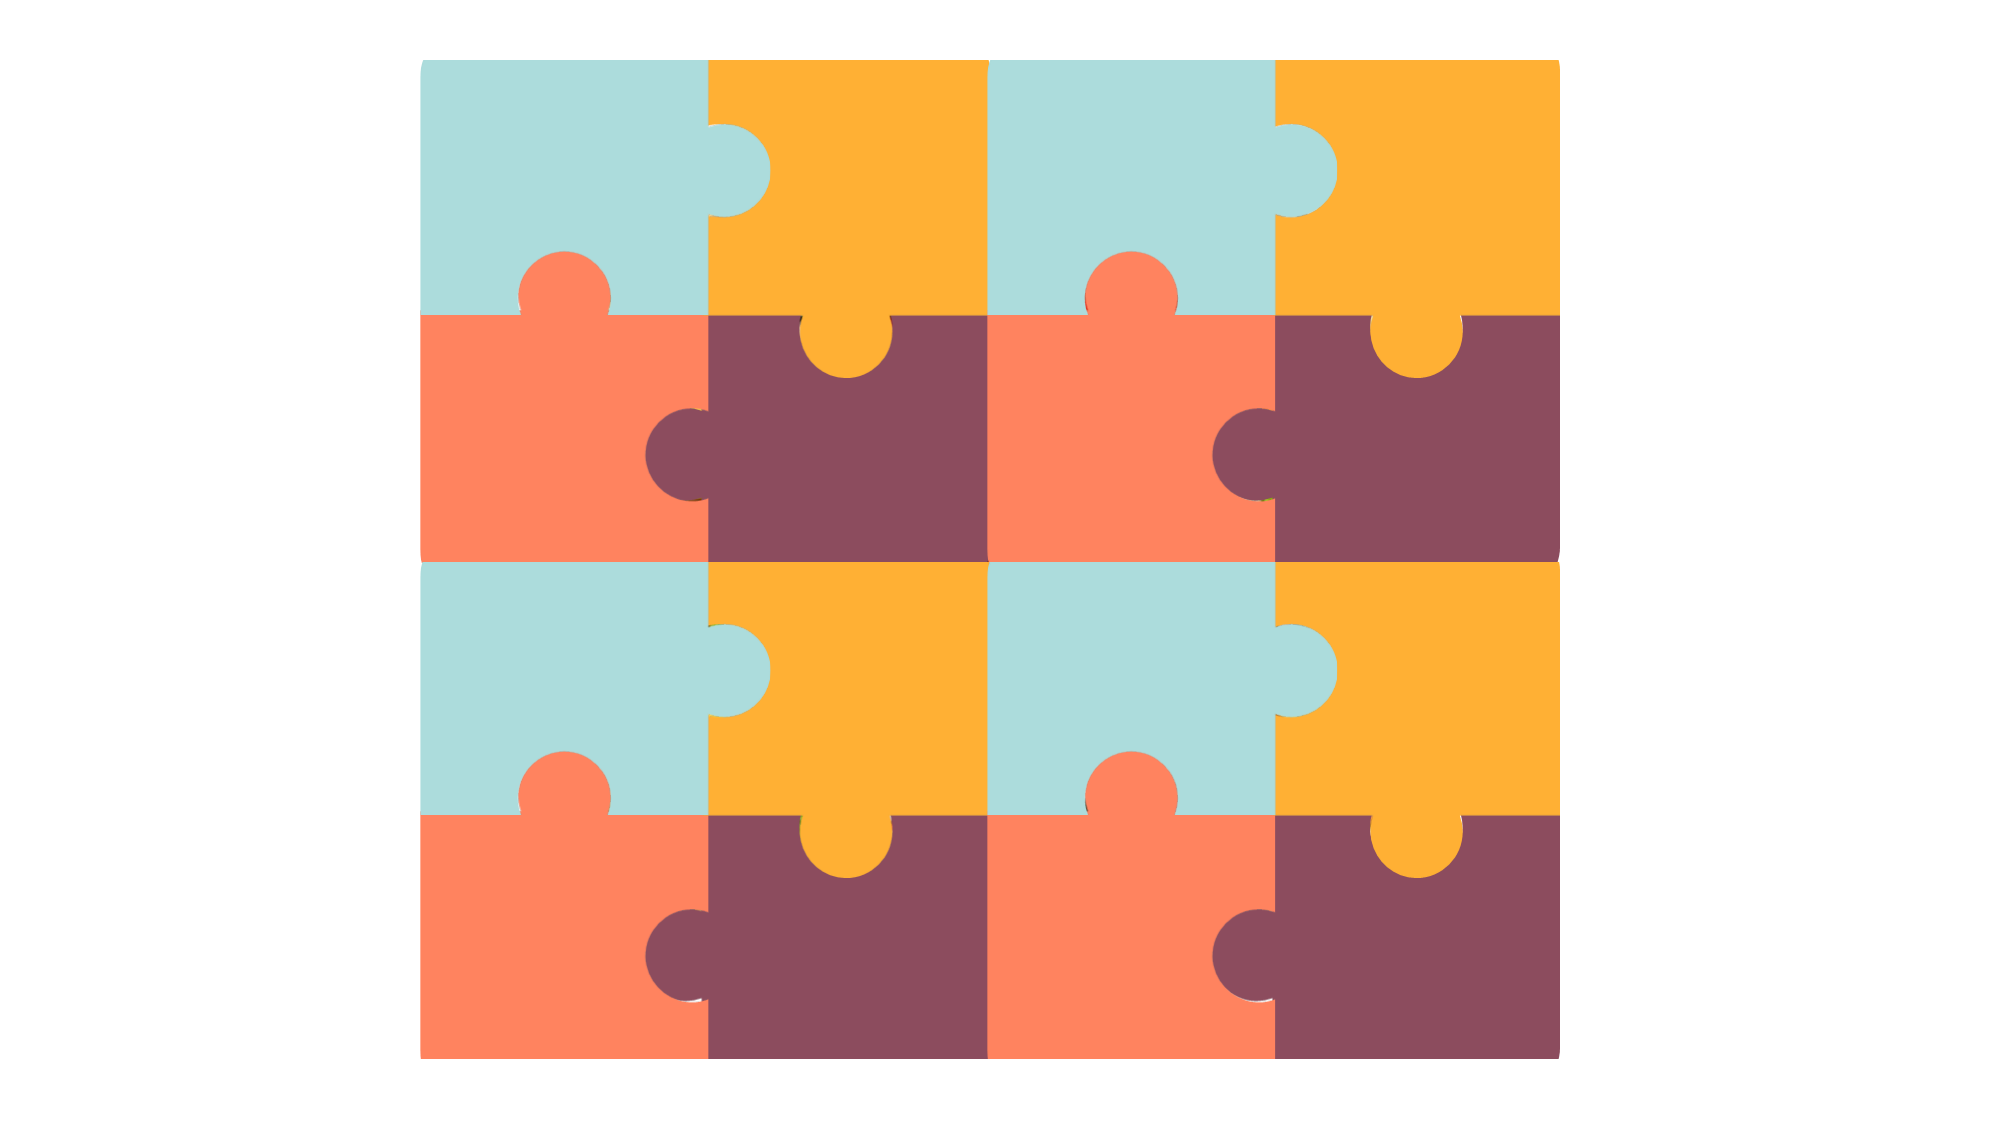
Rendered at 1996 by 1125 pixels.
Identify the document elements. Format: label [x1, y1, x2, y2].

picture [420, 60, 1561, 1059]
